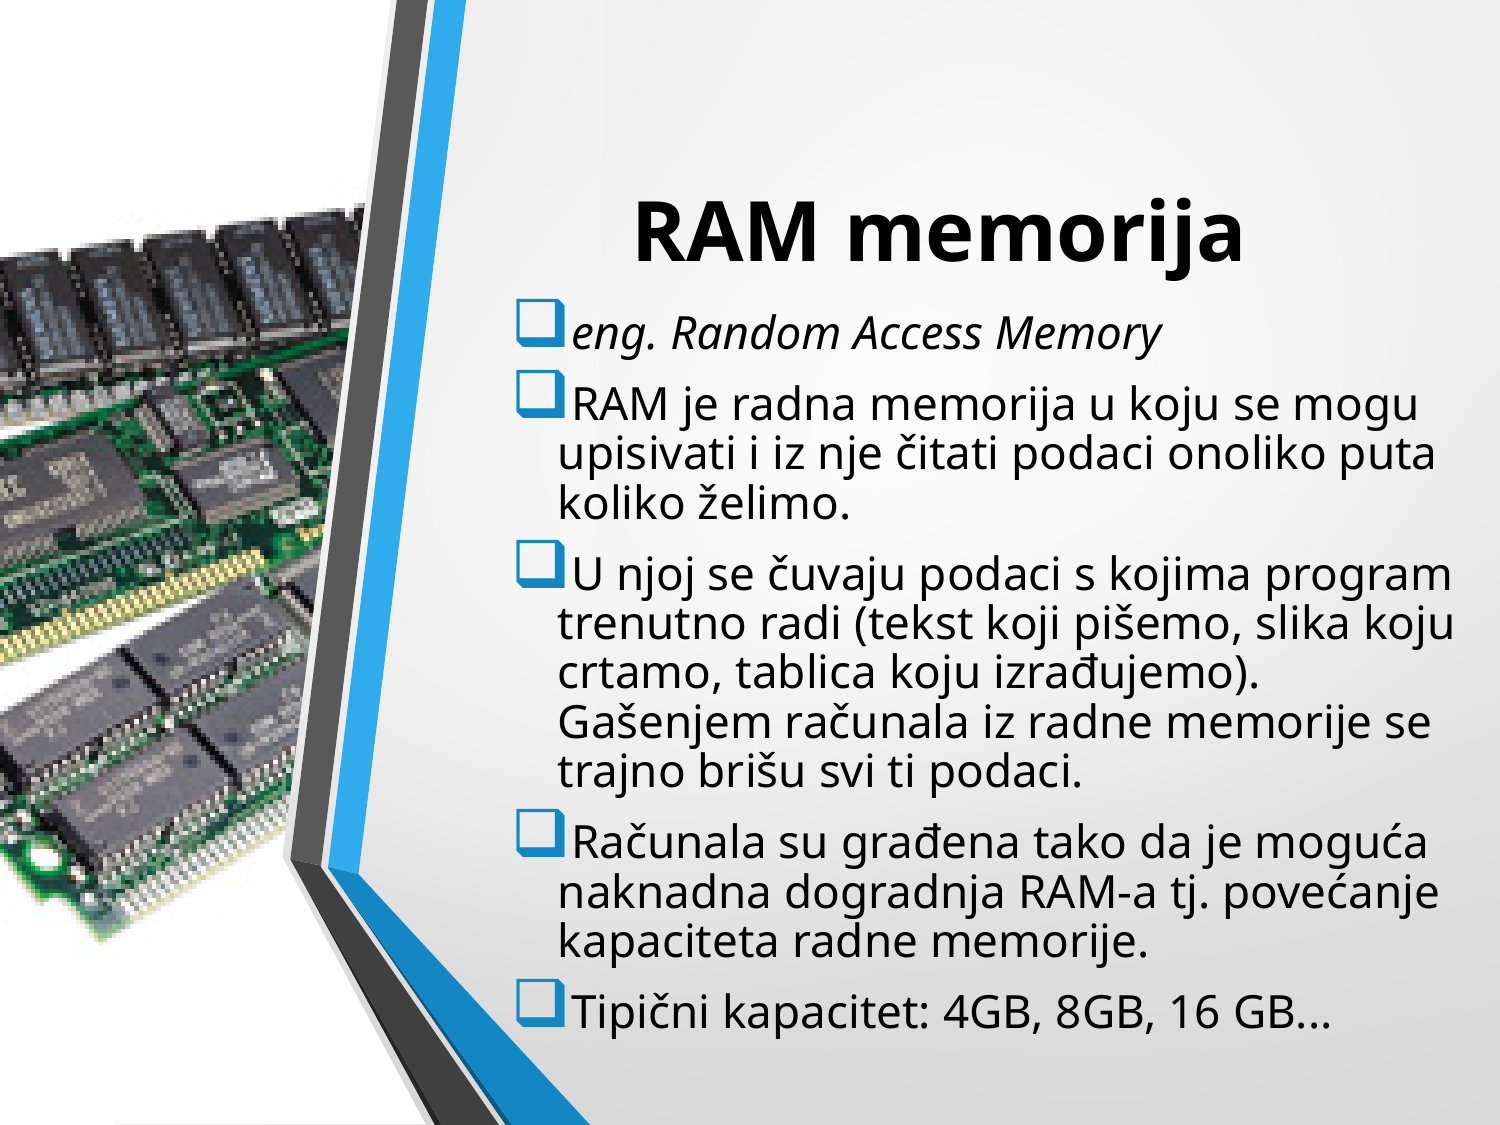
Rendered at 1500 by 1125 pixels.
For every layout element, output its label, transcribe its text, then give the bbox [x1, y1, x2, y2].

title RAM memorija [603, 112, 1392, 296]
list eng. Random Access Memory RAM je radna memorija u koju se mogu upisivati i iz nje čitati podaci onoliko puta koliko želimo. U njoj se čuvaju podaci s kojima program trenutno radi (tekst koji pišemo, slika koju crtamo, tablica koju izrađujemo). Gašenjem računala iz radne memorije se trajno brišu svi ti podaci. Računala su građena tako da je moguća naknadna dogradnja RAM-a tj. povećanje kapaciteta radne memorije. Tipični kapacitet: 4GB, 8GB, 16 GB... [603, 296, 1476, 1052]
text_box [603, 0, 1500, 1125]
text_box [426, 0, 591, 1125]
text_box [591, 0, 603, 1125]
picture [0, 0, 426, 1125]
